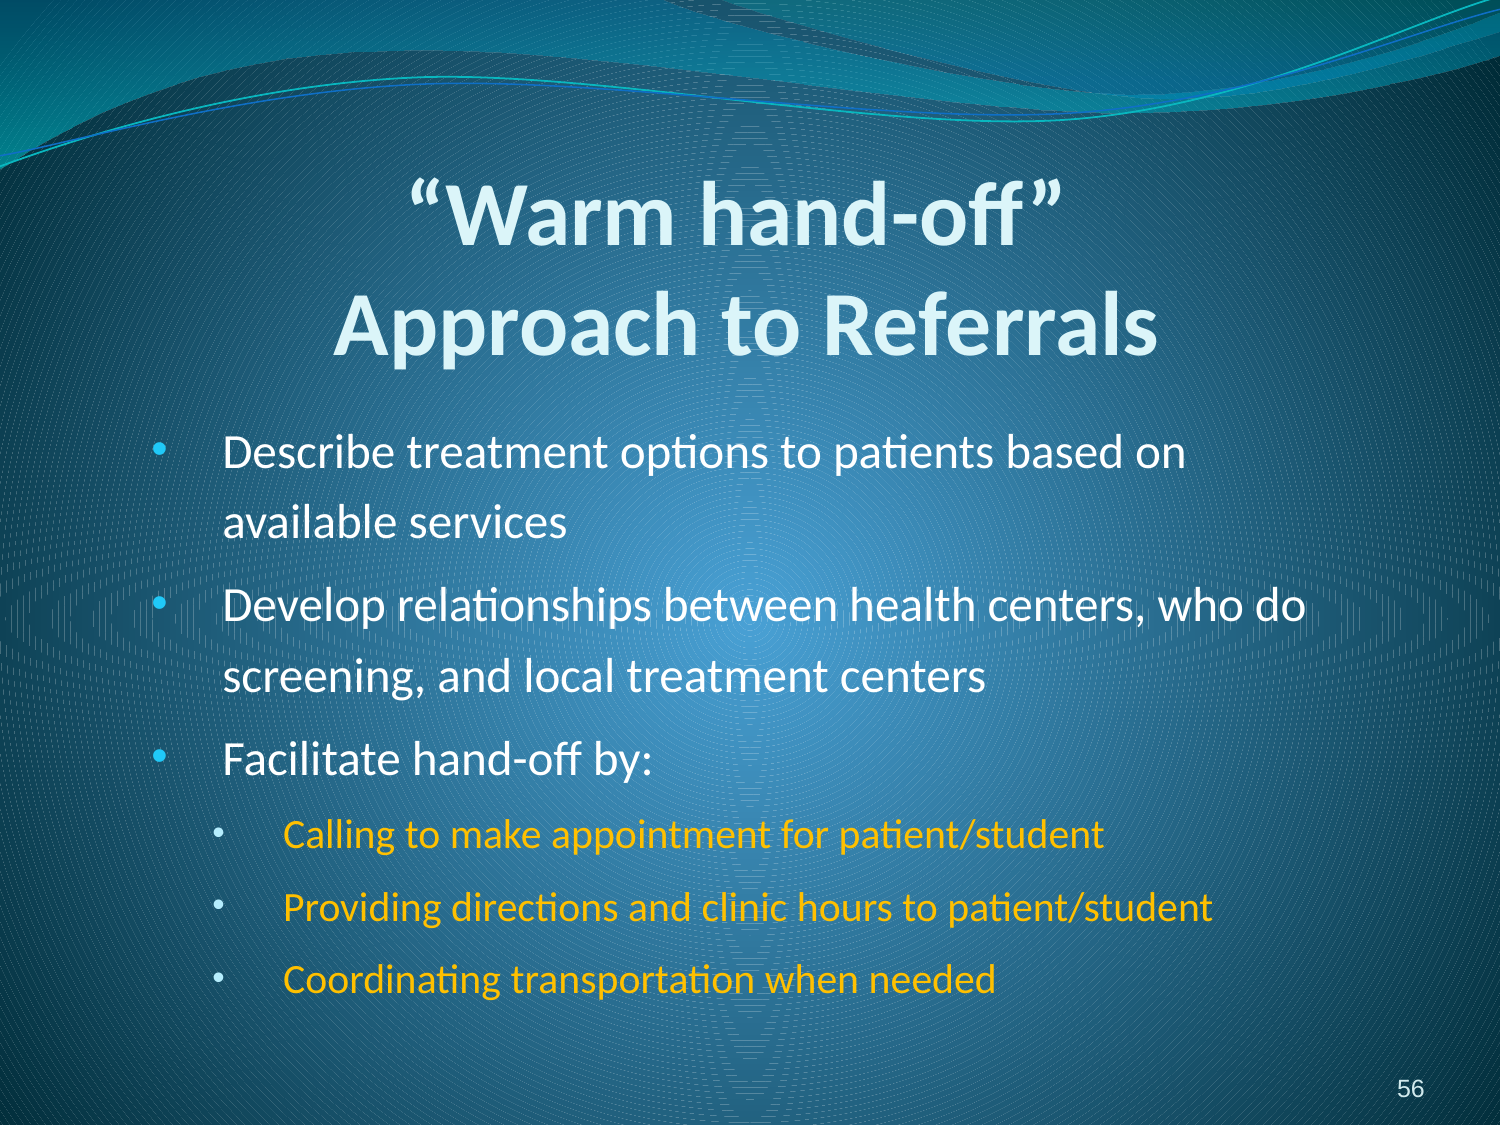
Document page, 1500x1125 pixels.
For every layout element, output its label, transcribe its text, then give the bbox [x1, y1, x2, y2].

list Describe treatment options to patients based on available services Develop relationships between health centers, who do screening, and local treatment centers Facilitate hand-off by: Calling to make appointment for patient/student Providing directions and clinic hours to patient/student Coordinating transportation when needed [143, 399, 1356, 1100]
title “Warm hand-off” Approach to Referrals [143, 149, 1350, 374]
slide_number 56 [1299, 1042, 1425, 1103]
